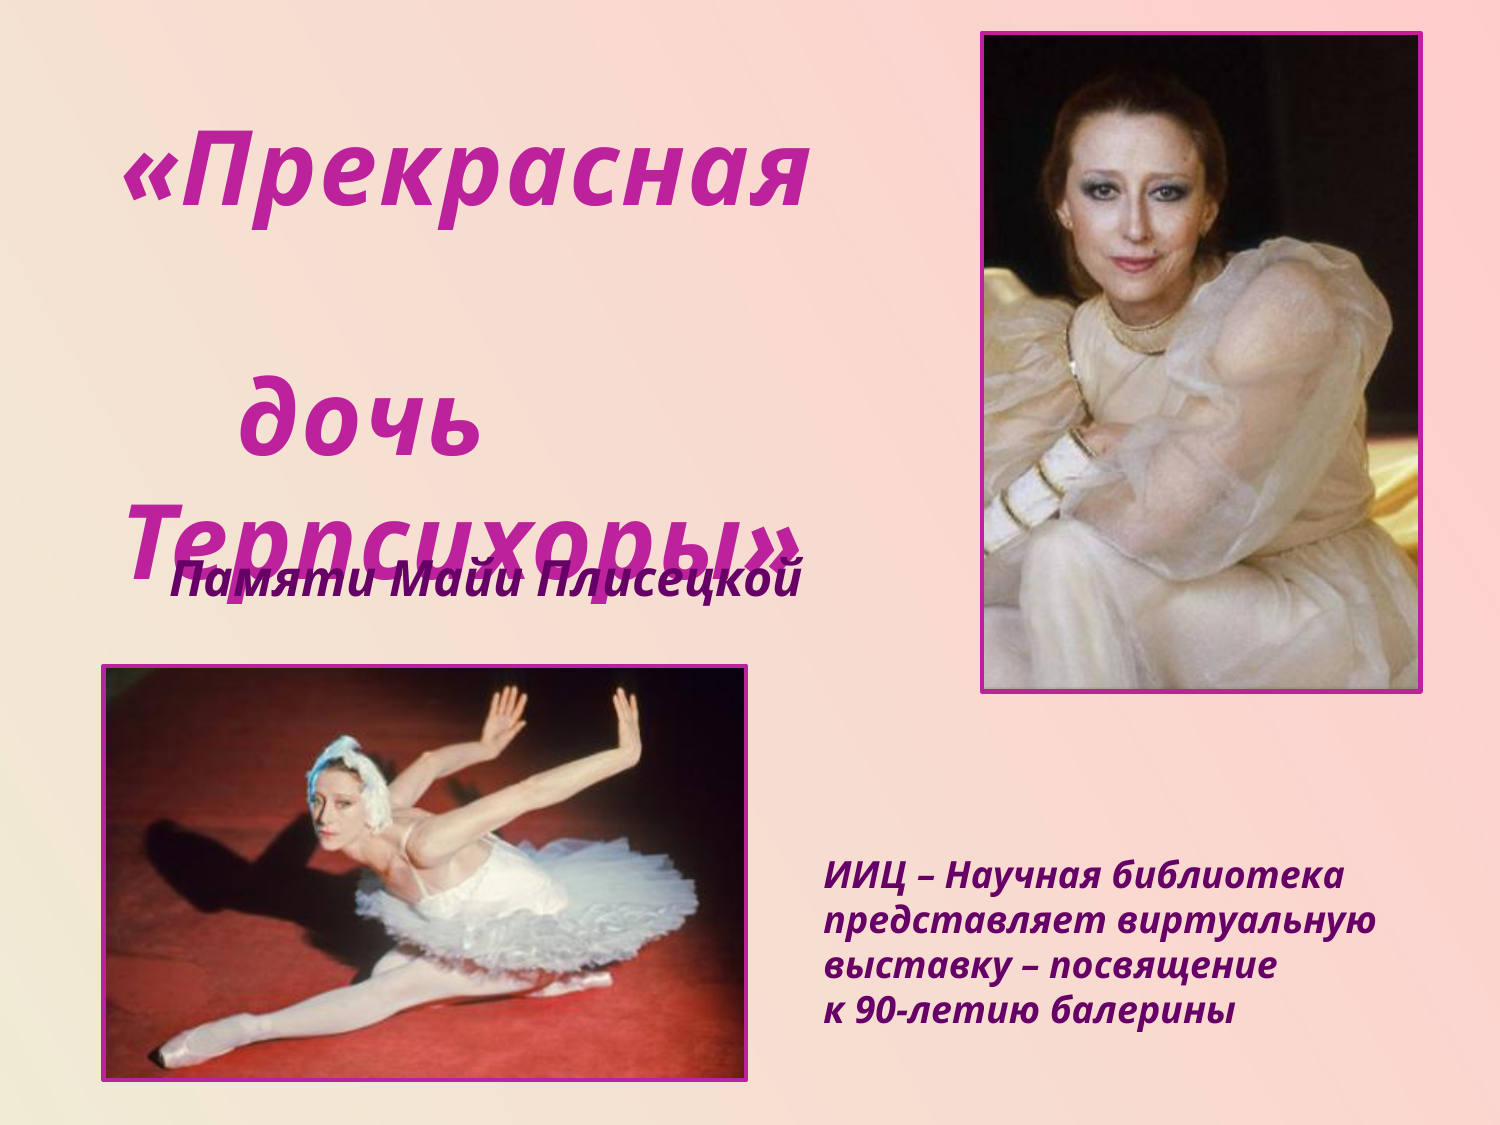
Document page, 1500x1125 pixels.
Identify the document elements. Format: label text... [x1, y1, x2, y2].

picture [105, 667, 745, 1079]
text_box «Прекрасная дочь Терпсихоры» [105, 93, 868, 609]
text_box ИИЦ – Научная библиотека представляет виртуальную выставку – посвящение к 90-летию балерины [808, 843, 1442, 1039]
picture [984, 34, 1419, 690]
text_box Памяти Майи Плисецкой [154, 538, 818, 614]
